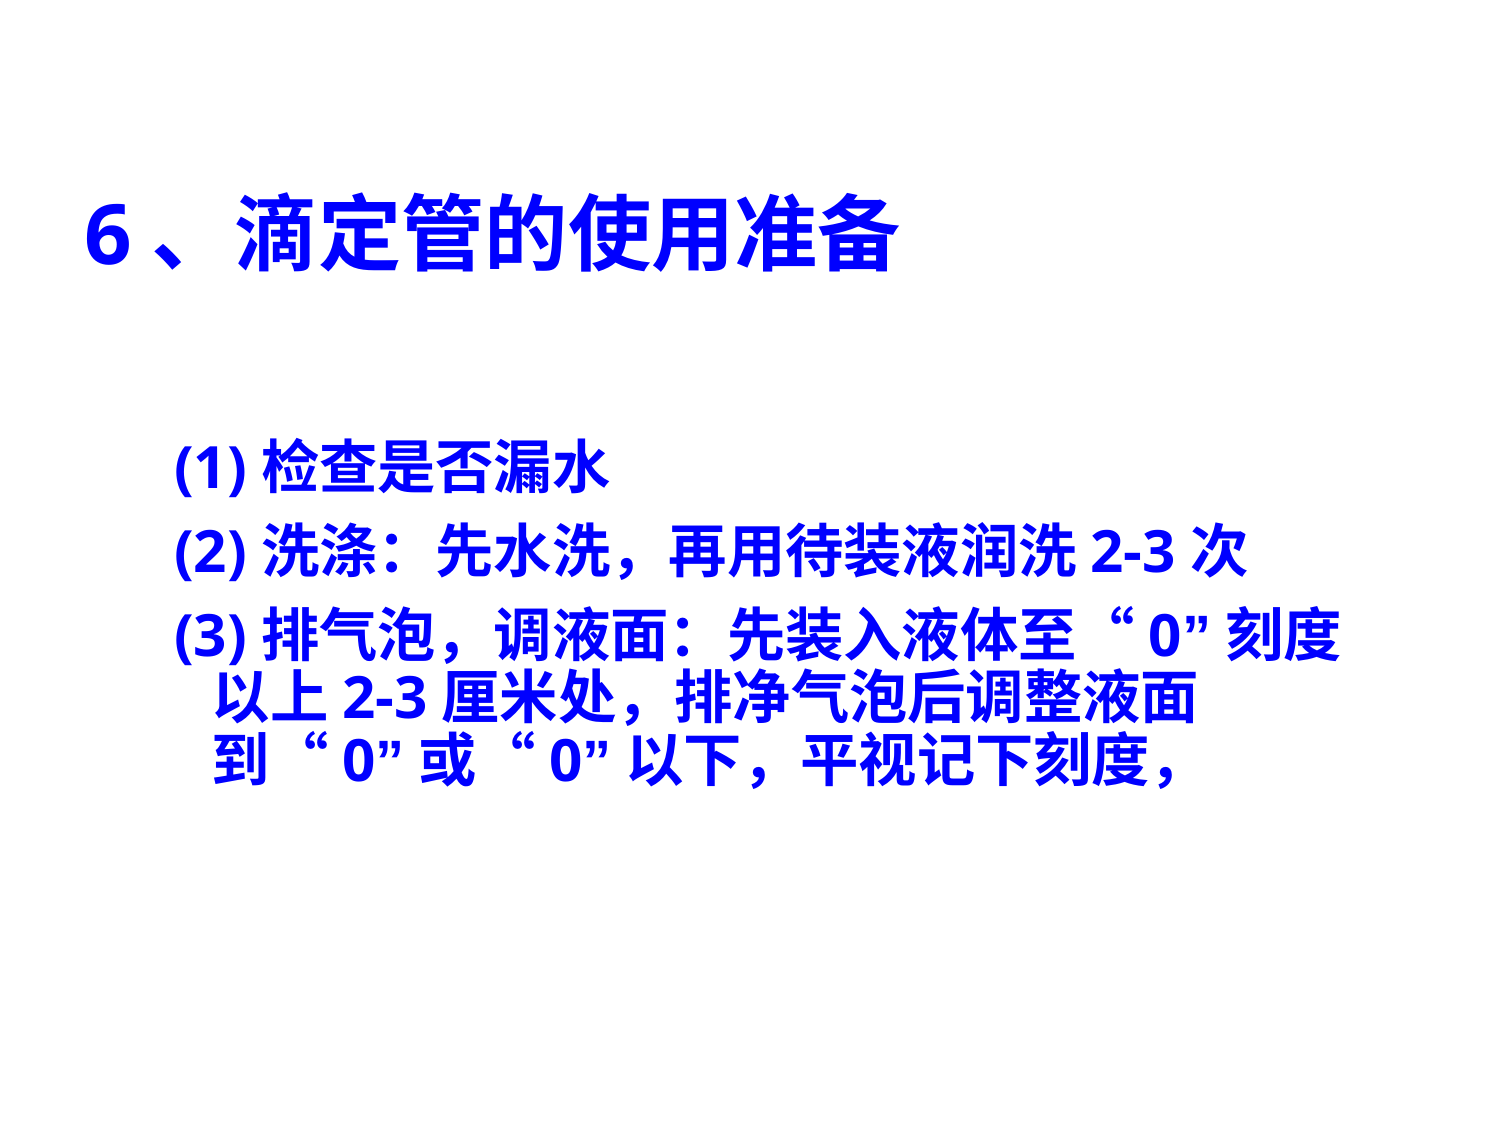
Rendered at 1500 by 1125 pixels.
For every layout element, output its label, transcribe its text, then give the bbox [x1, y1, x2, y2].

list (1)检查是否漏水 (2)洗涤：先水洗，再用待装液润洗2-3次 (3)排气泡，调液面：先装入液体至“0”刻度以上2-3厘米处，排净气泡后调整液面到“0”或“0”以下，平视记下刻度， [159, 430, 1400, 963]
title 6、滴定管的使用准备 [69, 175, 1199, 301]
